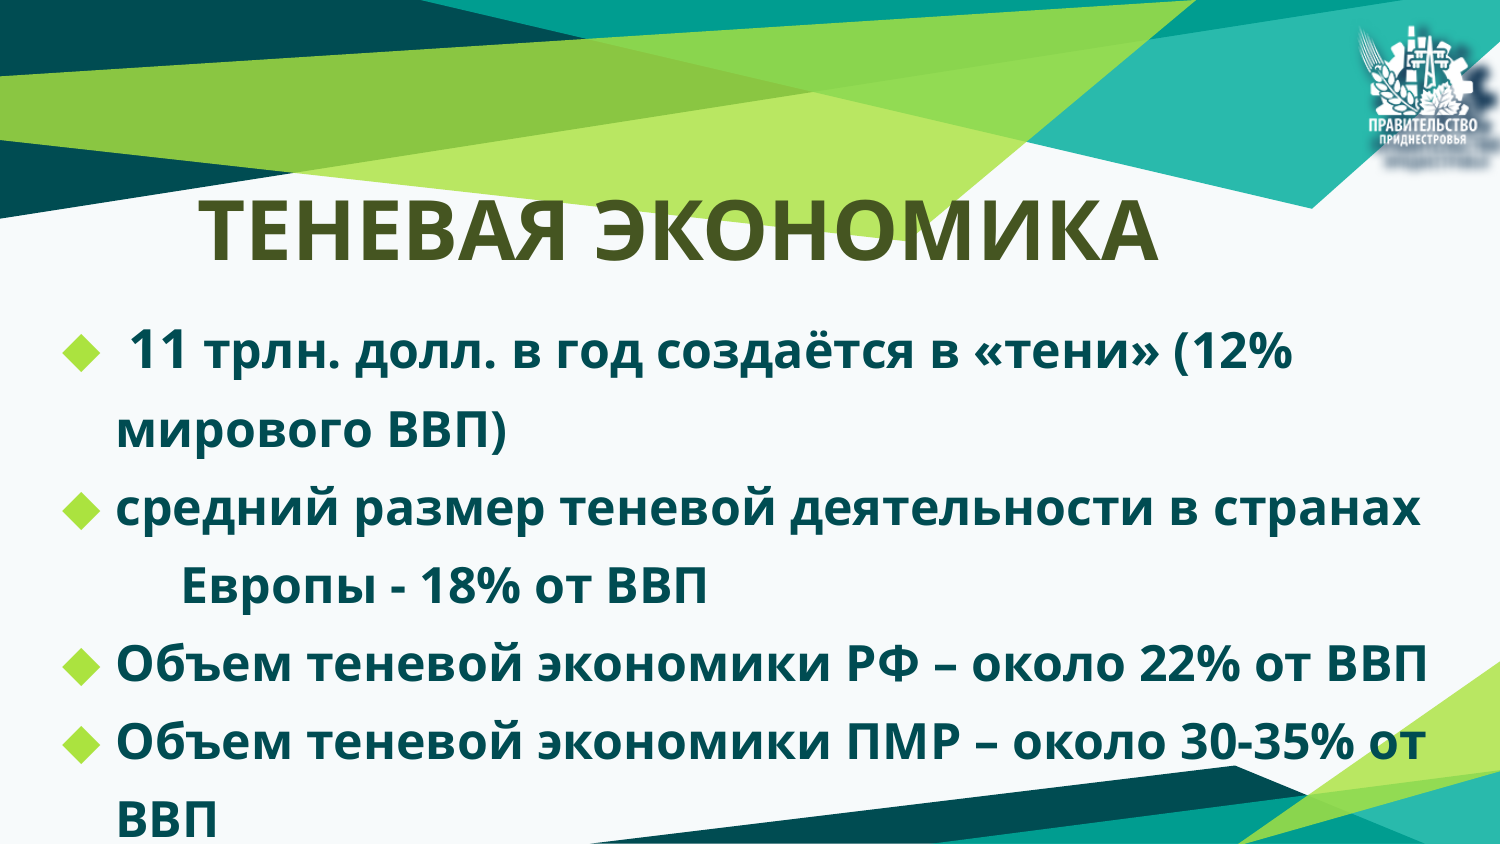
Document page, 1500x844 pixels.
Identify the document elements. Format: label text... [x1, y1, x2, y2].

picture [1352, 19, 1483, 151]
title ТЕНЕВАЯ ЭКОНОМИКА [183, 161, 1393, 280]
list 11 трлн. долл. в год создаётся в «тени» (12% мирового ВВП) средний размер теневой деятельности в странах Европы - 18% от ВВП Объем теневой экономики РФ – около 22% от ВВП Объем теневой экономики ПМР – около 30-35% от ВВП [29, 280, 1500, 788]
